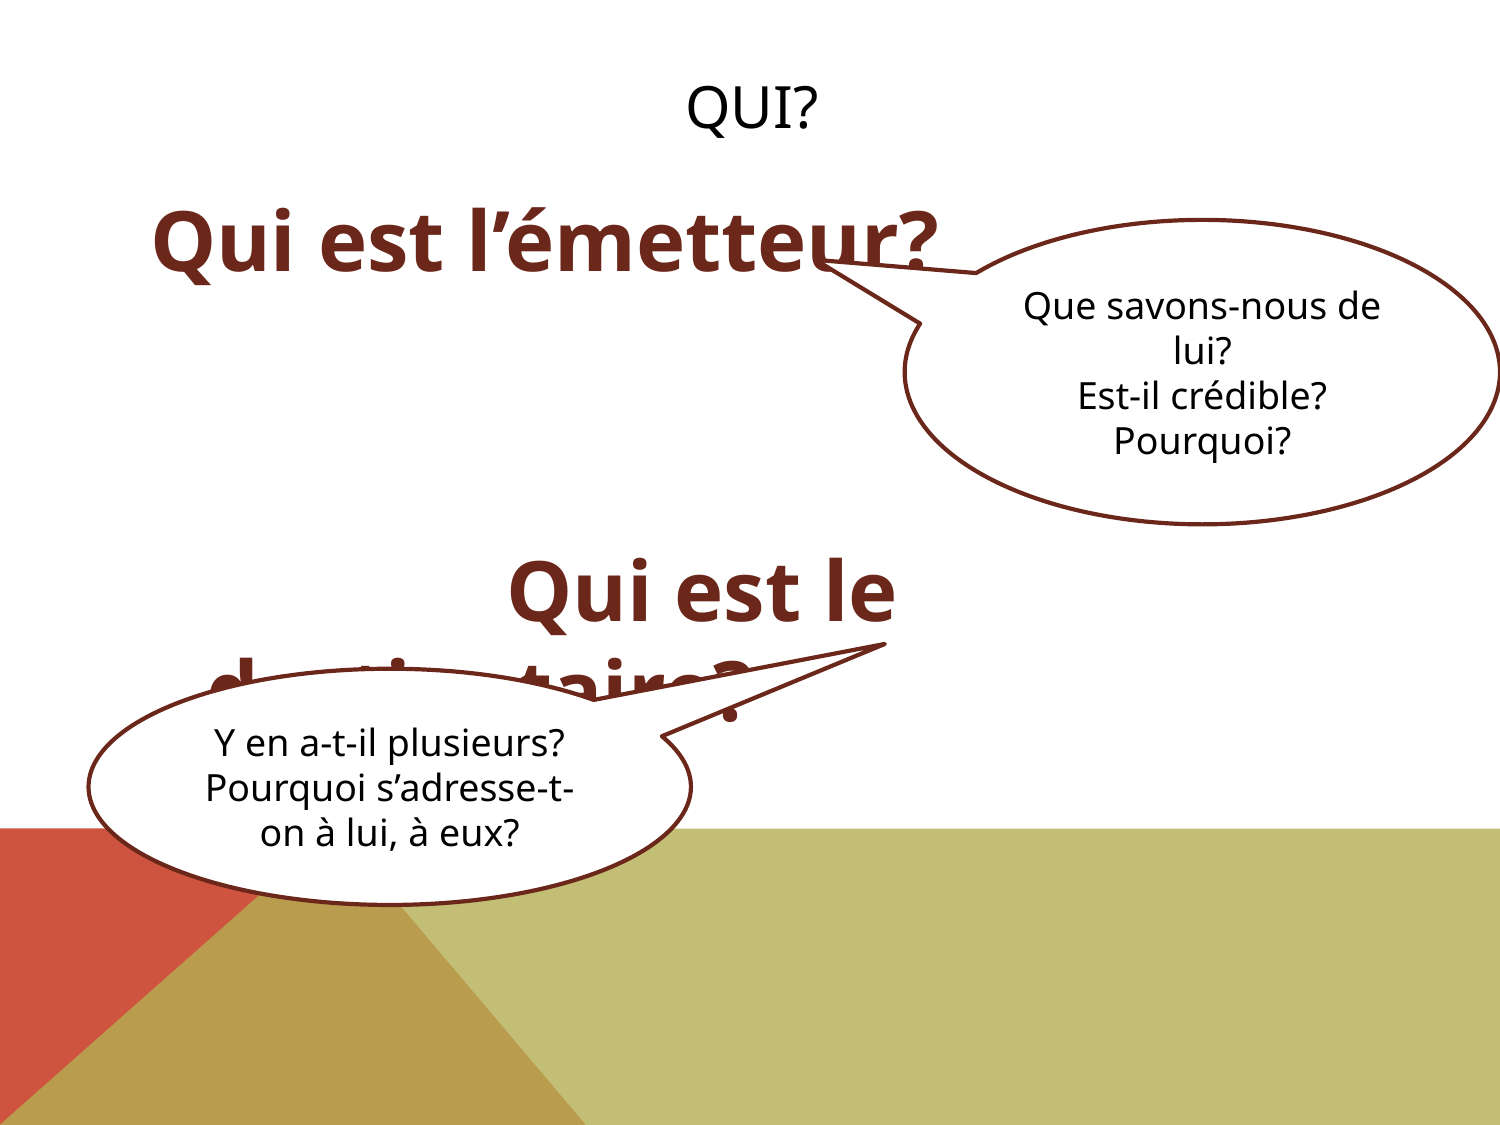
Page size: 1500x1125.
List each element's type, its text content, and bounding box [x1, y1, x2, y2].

list Qui est l’émetteur? Qui est le destinataire? [135, 180, 1369, 768]
text_box Que savons-nous de lui? Est-il crédible? Pourquoi? [813, 217, 1500, 527]
title Qui? [135, 60, 1369, 150]
text_box Y en a-t-il plusieurs? Pourquoi s’adresse-t-on à lui, à eux? [86, 641, 887, 908]
